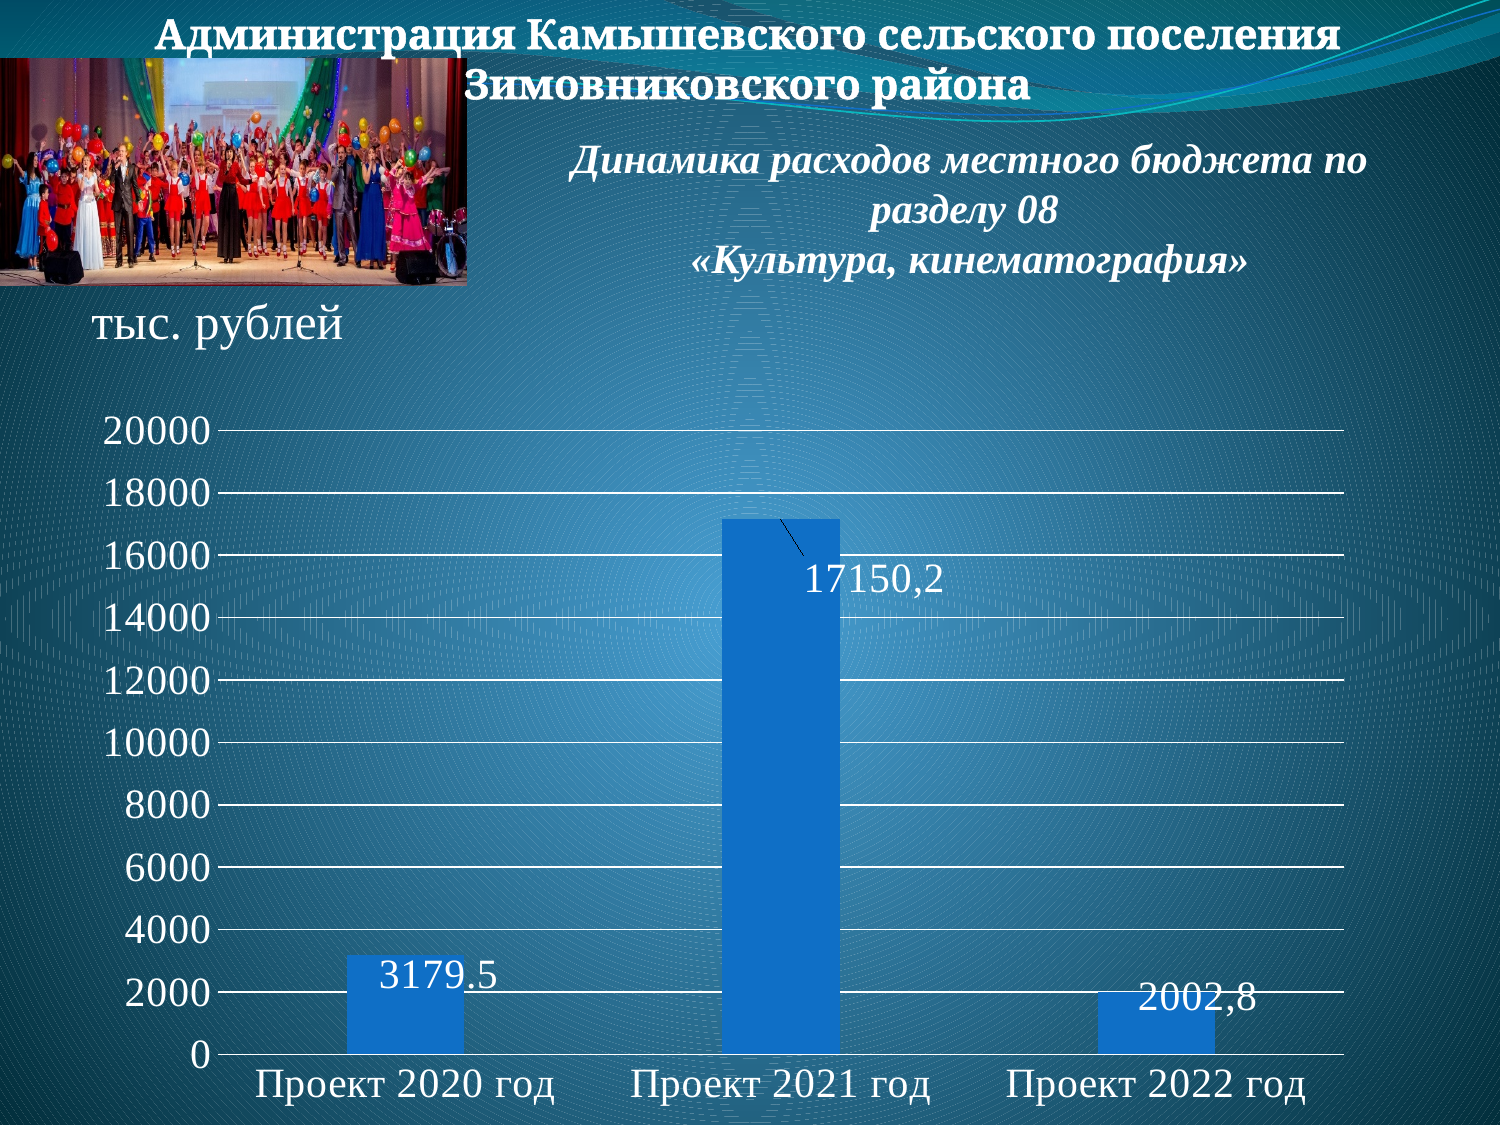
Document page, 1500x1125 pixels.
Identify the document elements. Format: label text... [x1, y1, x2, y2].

picture [0, 58, 467, 286]
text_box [467, 62, 472, 115]
text_box Динамика расходов местного бюджета по разделу 08 «Культура, кинематография» [513, 124, 1427, 290]
text_box Администрация Камышевского сельского поселения Зимовниковского района [135, 0, 1360, 115]
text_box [1371, 281, 1377, 290]
chart [76, 278, 1371, 1125]
